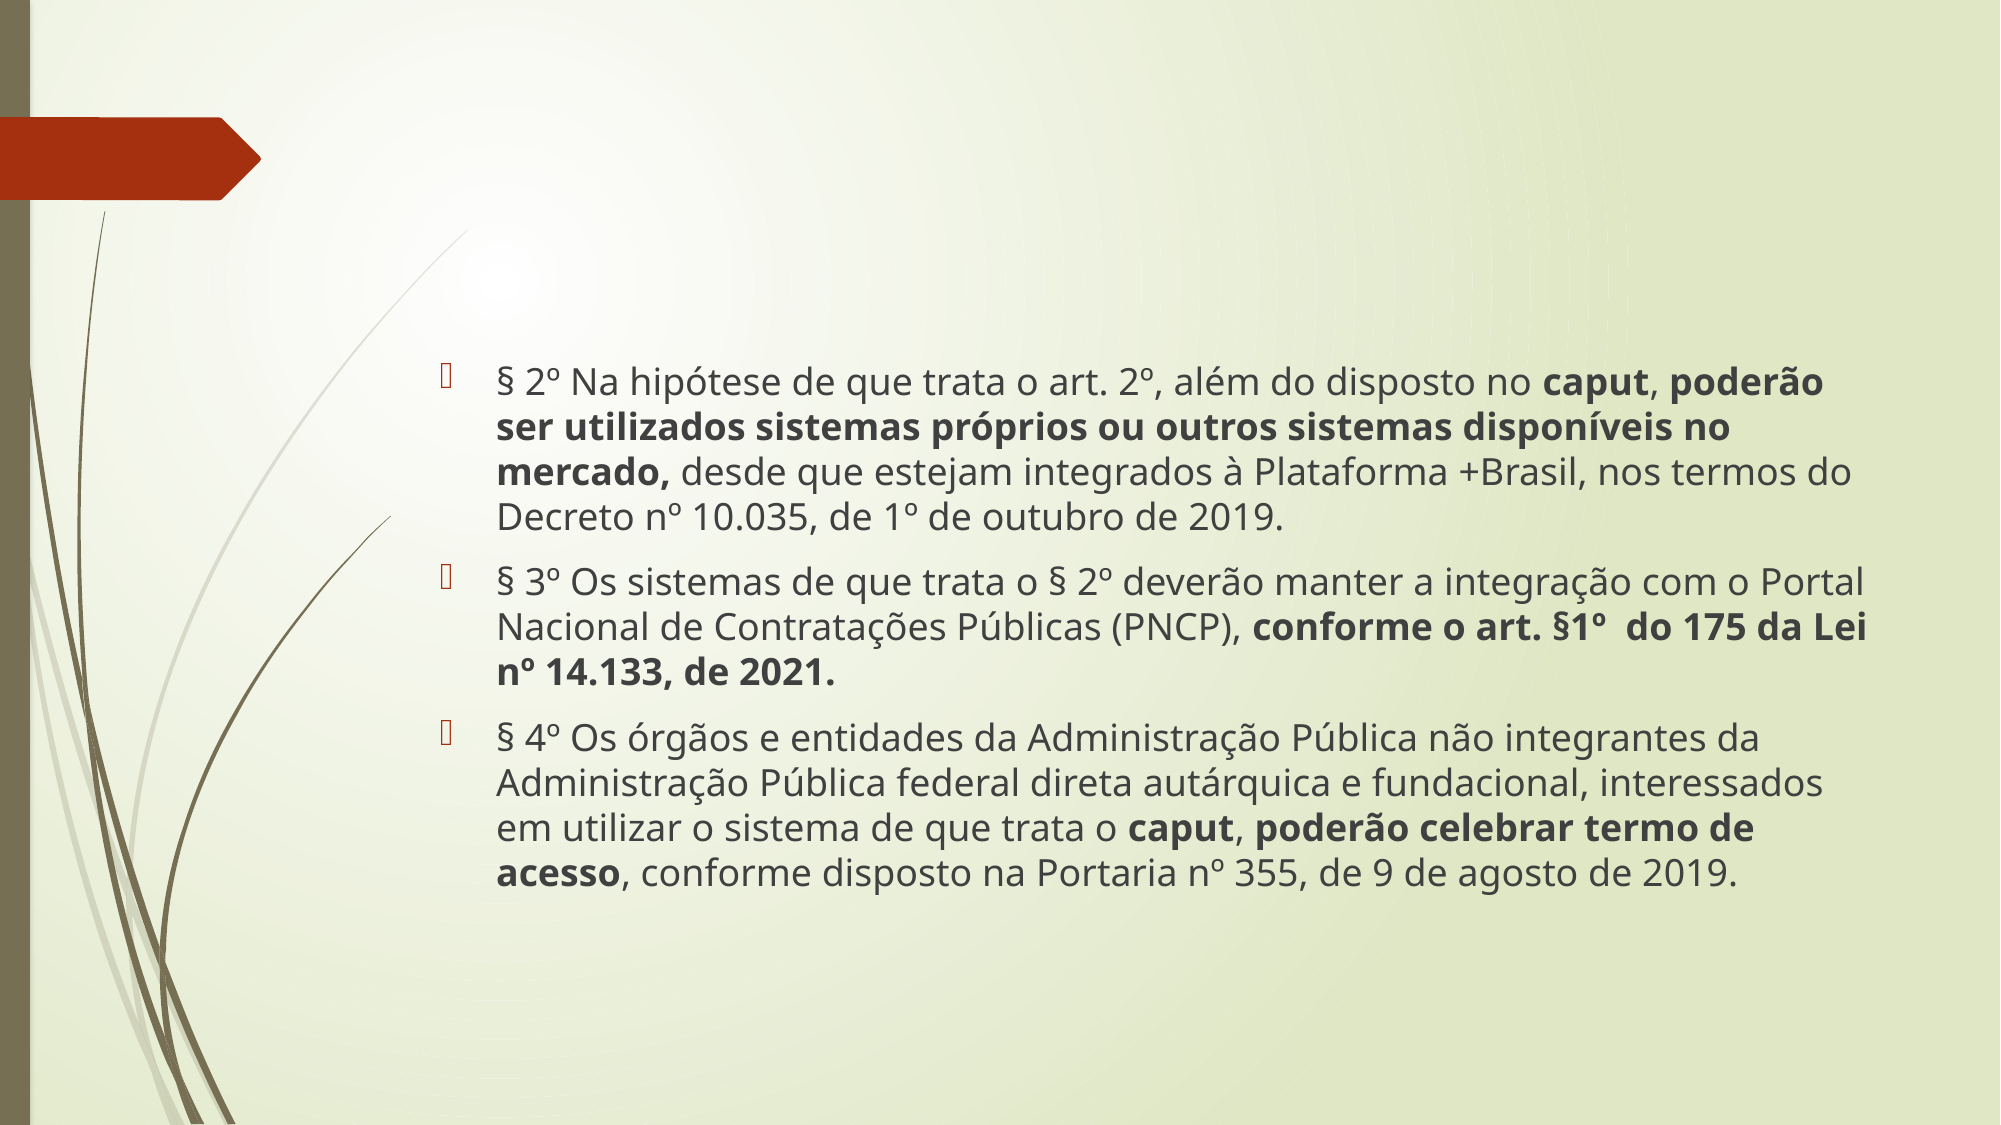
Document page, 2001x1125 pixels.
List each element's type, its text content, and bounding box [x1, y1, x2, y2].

list § 2º Na hipótese de que trata o art. 2º, além do disposto no caput, poderão ser utilizados sistemas próprios ou outros sistemas disponíveis no mercado, desde que estejam integrados à Plataforma +Brasil, nos termos do Decreto nº 10.035, de 1º de outubro de 2019. § 3º Os sistemas de que trata o § 2º deverão manter a integração com o Portal Nacional de Contratações Públicas (PNCP), conforme o art. §1º do 175 da Lei nº 14.133, de 2021. § 4º Os órgãos e entidades da Administração Pública não integrantes da Administração Pública federal direta autárquica e fundacional, interessados em utilizar o sistema de que trata o caput, poderão celebrar termo de acesso, conforme disposto na Portaria nº 355, de 9 de agosto de 2019. [424, 350, 1888, 970]
